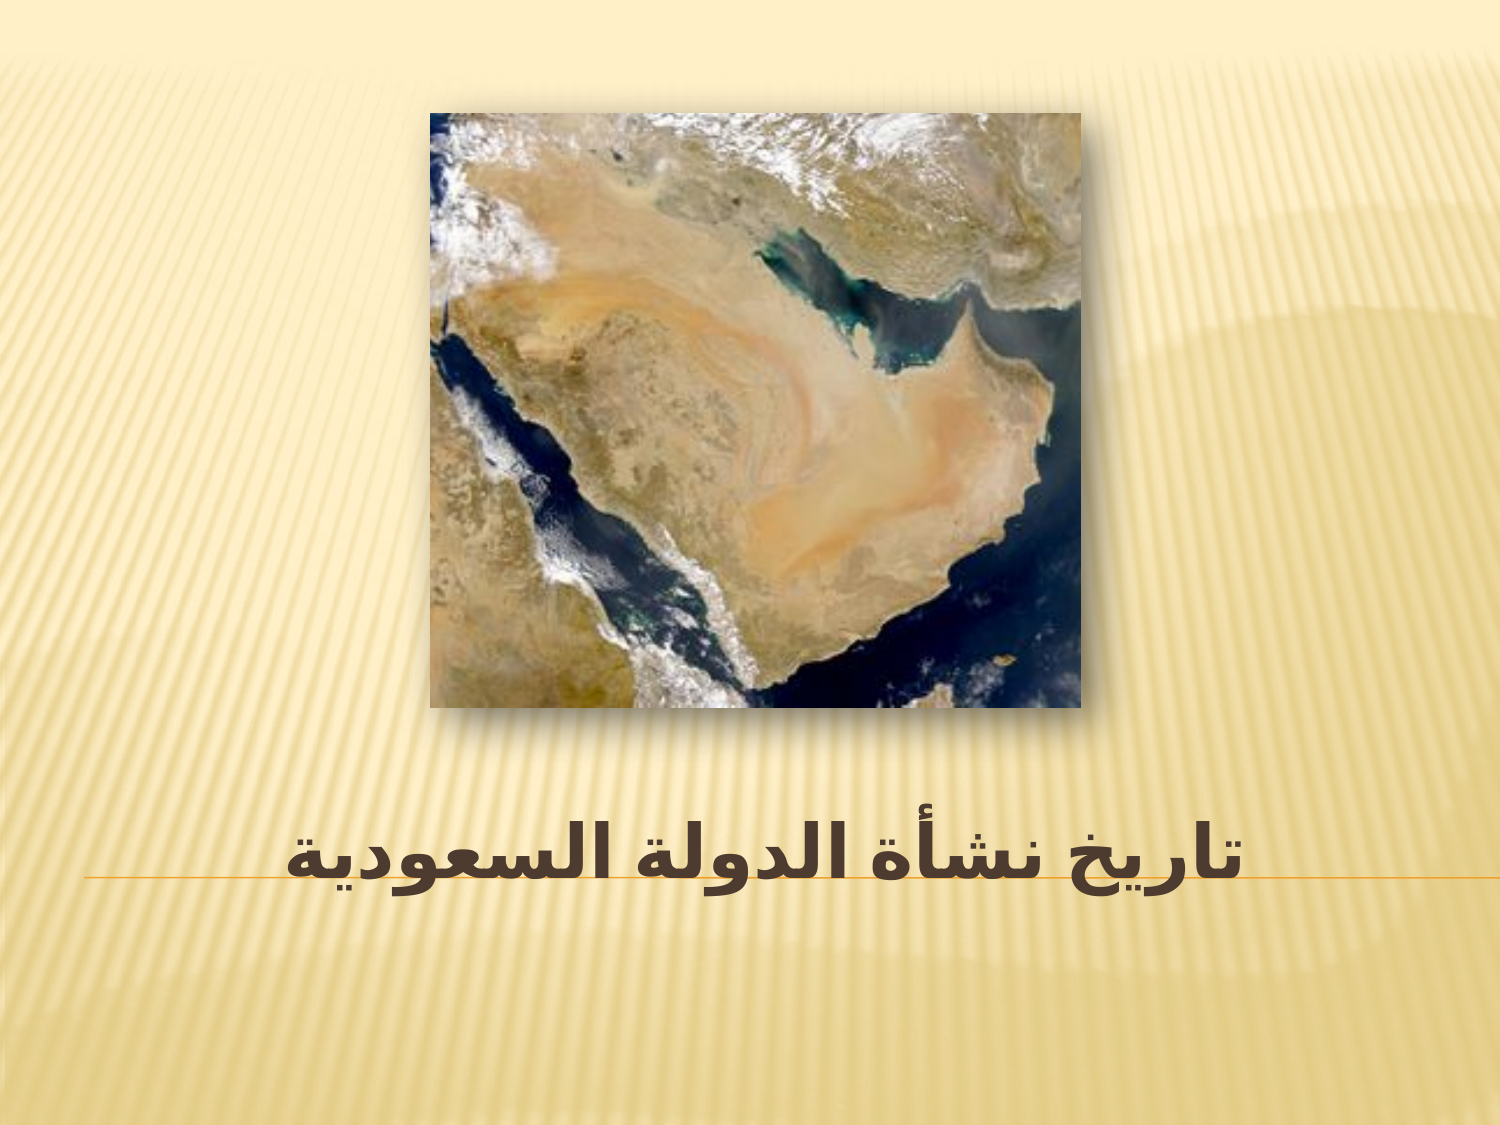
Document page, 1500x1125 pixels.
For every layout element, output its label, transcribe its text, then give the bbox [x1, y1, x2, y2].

title تاريخ نشأة الدولة السعودية [62, 796, 1450, 997]
picture [430, 113, 1081, 708]
